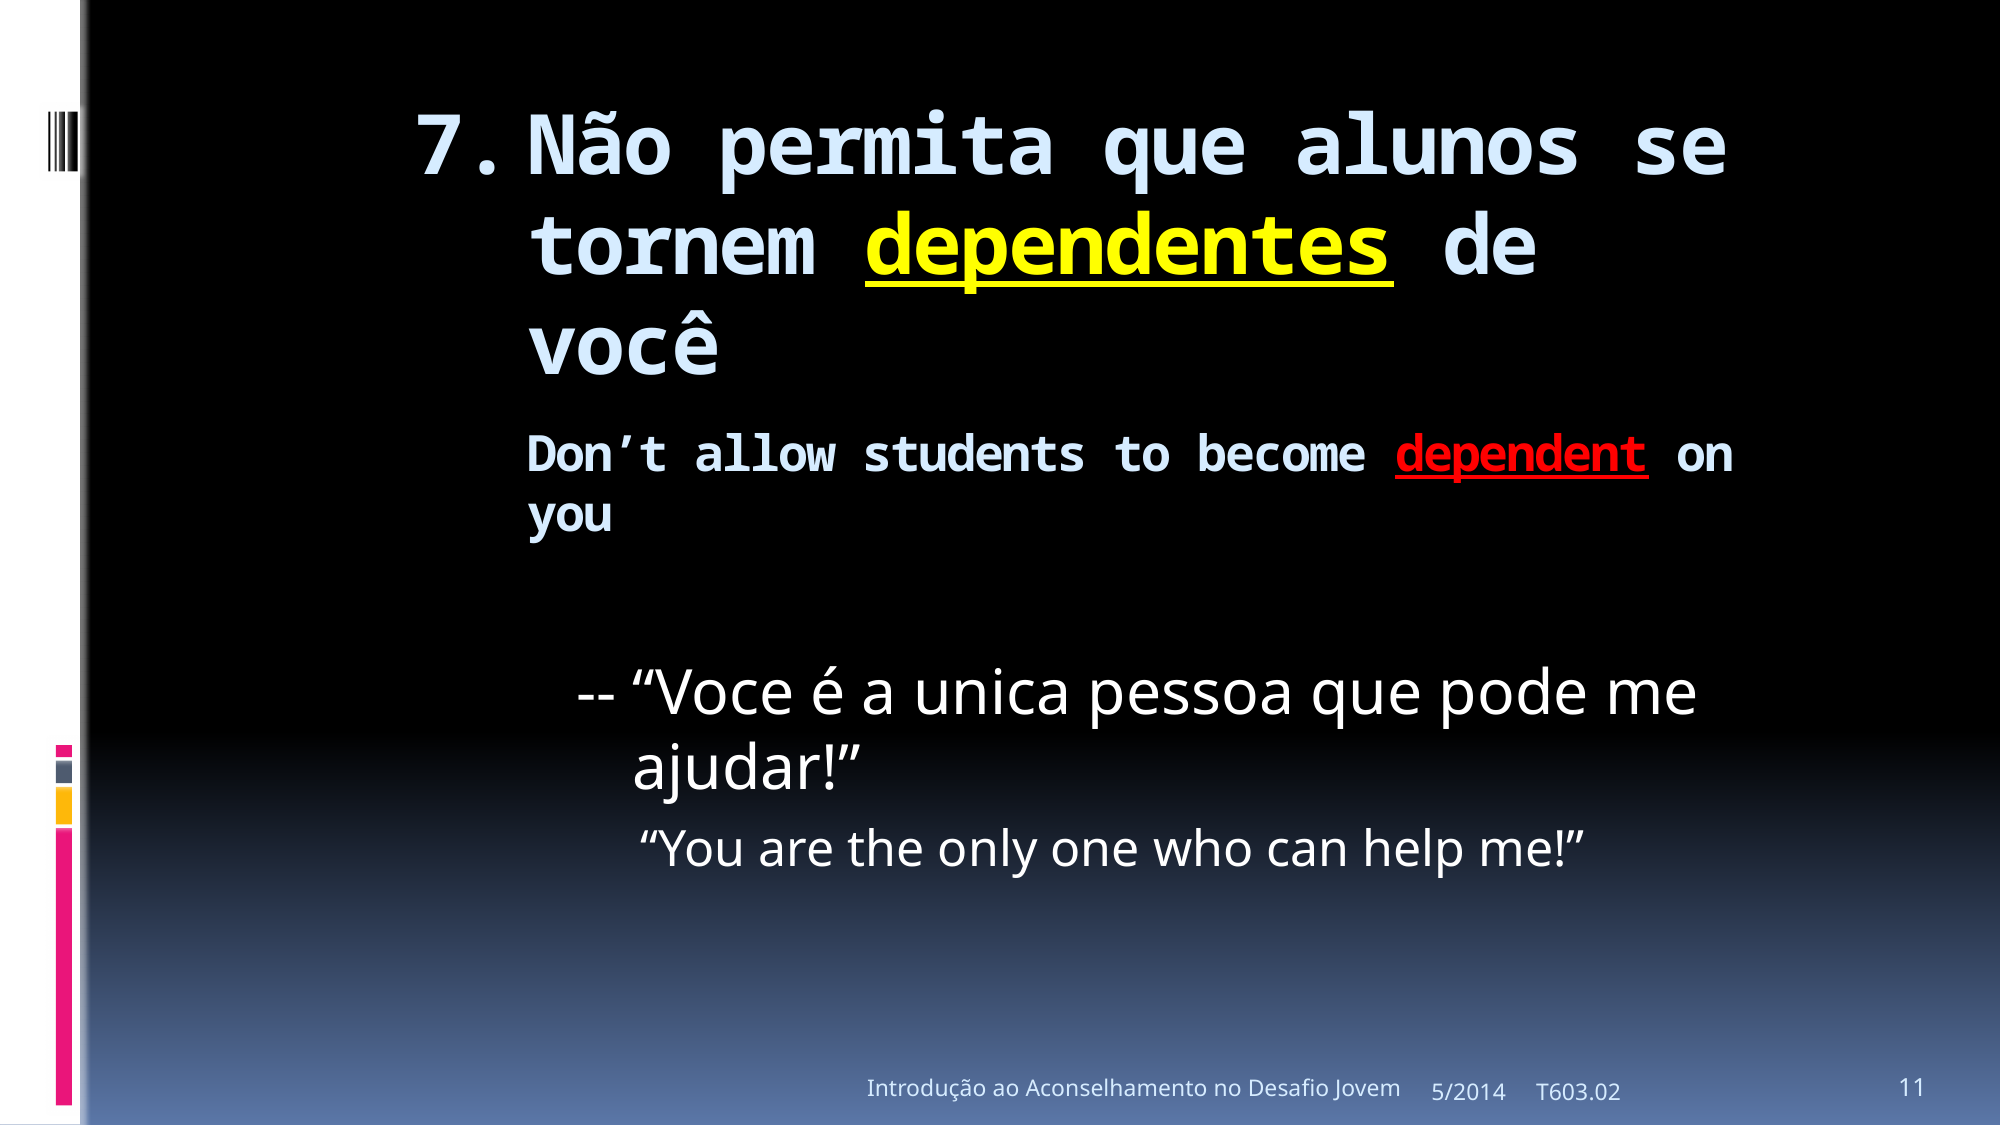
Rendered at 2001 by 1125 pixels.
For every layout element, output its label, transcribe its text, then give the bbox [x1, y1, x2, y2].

slide_number 5/2014 T603.02 [1417, 1052, 1883, 1113]
footer Introdução ao Aconselhamento no Desafio Jovem [200, 1052, 1417, 1113]
slide_number 11 [1883, 1052, 1984, 1113]
list -- “Voce é a unica pessoa que pode me ajudar!” “You are the only one who can help me!” [549, 644, 1800, 963]
title 7. Não permita que alunos se tornem dependentes de você Don’t allow students to become dependent on you [399, 83, 1750, 575]
